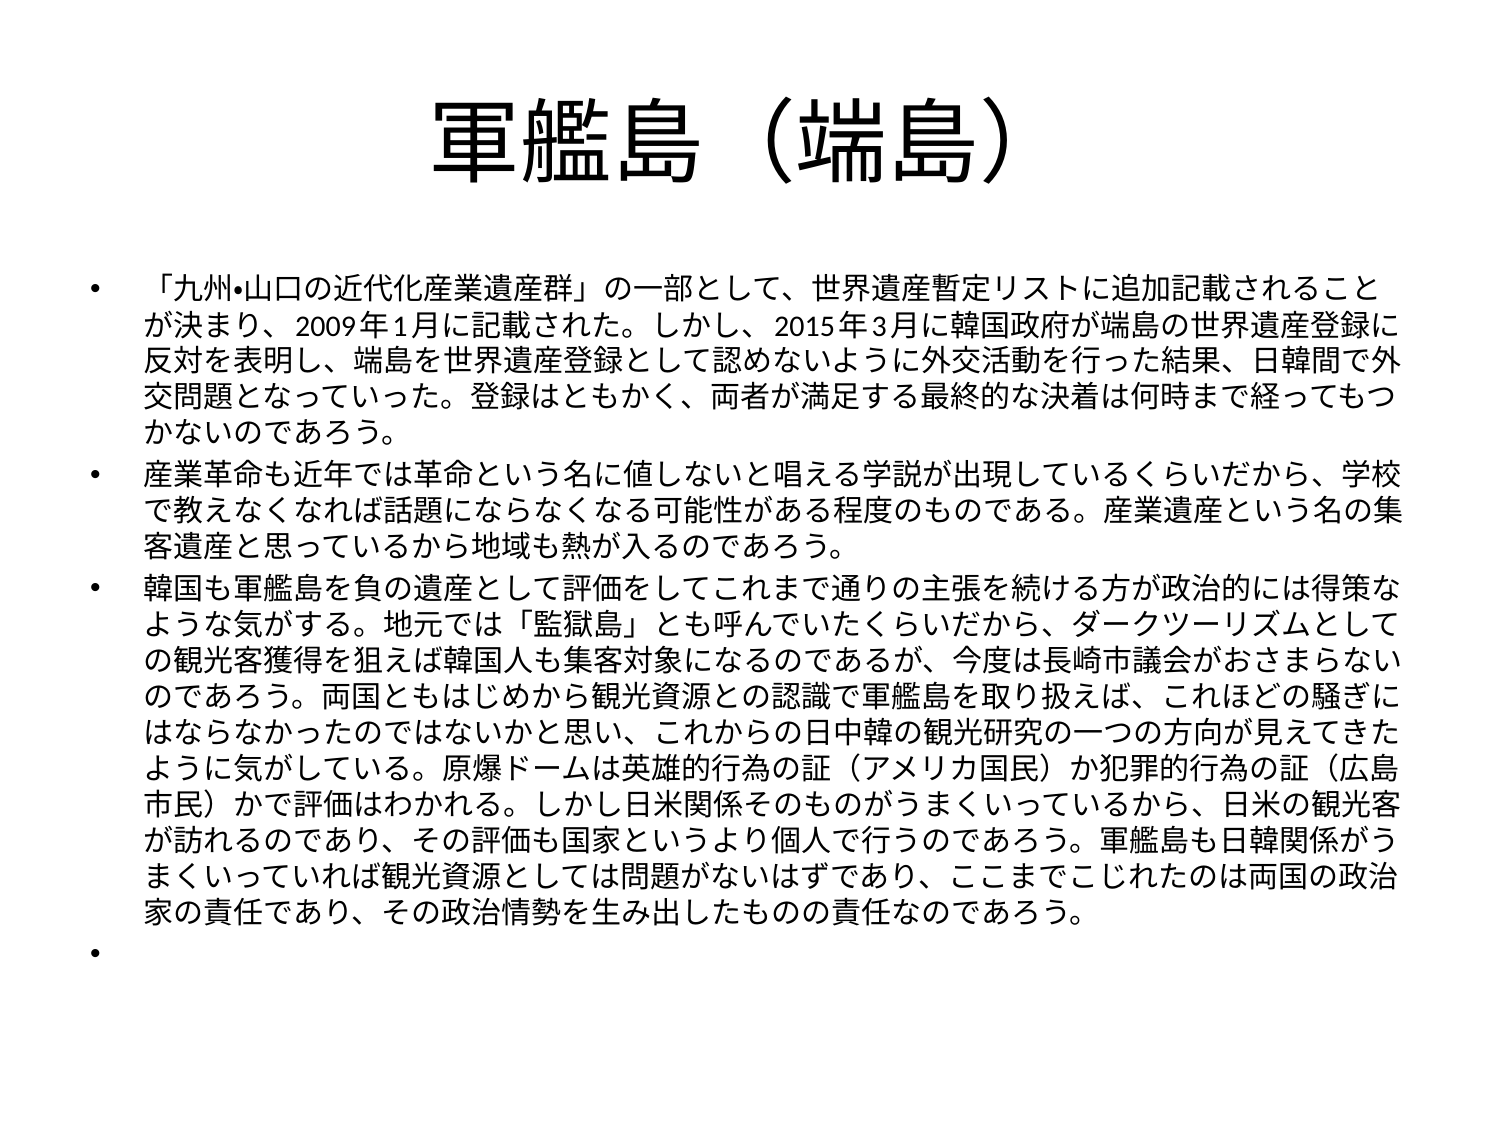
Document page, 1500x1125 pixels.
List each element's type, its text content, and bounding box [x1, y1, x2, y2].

list 「九州・山口の近代化産業遺産群」の一部として、世界遺産暫定リストに追加記載されることが決まり、2009年1月に記載された。しかし、2015年3月に韓国政府が端島の世界遺産登録に反対を表明し、端島を世界遺産登録として認めないように外交活動を行った結果、日韓間で外交問題となっていった。登録はともかく、両者が満足する最終的な決着は何時まで経ってもつかないのであろう。 産業革命も近年では革命という名に値しないと唱える学説が出現しているくらいだから、学校で教えなくなれば話題にならなくなる可能性がある程度のものである。産業遺産という名の集客遺産と思っているから地域も熱が入るのであろう。 韓国も軍艦島を負の遺産として評価をしてこれまで通りの主張を続ける方が政治的には得策なような気がする。地元では「監獄島」とも呼んでいたくらいだから、ダークツーリズムとしての観光客獲得を狙えば韓国人も集客対象になるのであるが、今度は長崎市議会がおさまらないのであろう。両国ともはじめから観光資源との認識で軍艦島を取り扱えば、これほどの騒ぎにはならなかったのではないかと思い、これからの日中韓の観光研究の一つの方向が見えてきたように気がしている。原爆ドームは英雄的行為の証（アメリカ国民）か犯罪的行為の証（広島市民）かで評価はわかれる。しかし日米関係そのものがうまくいっているから、日米の観光客が訪れるのであり、その評価も国家というより個人で行うのであろう。軍艦島も日韓関係がうまくいっていれば観光資源としては問題がないはずであり、ここまでこじれたのは両国の政治家の責任であり、その政治情勢を生み出したものの責任なのであろう。 [75, 262, 1425, 1005]
title 軍艦島（端島） [75, 45, 1425, 233]
